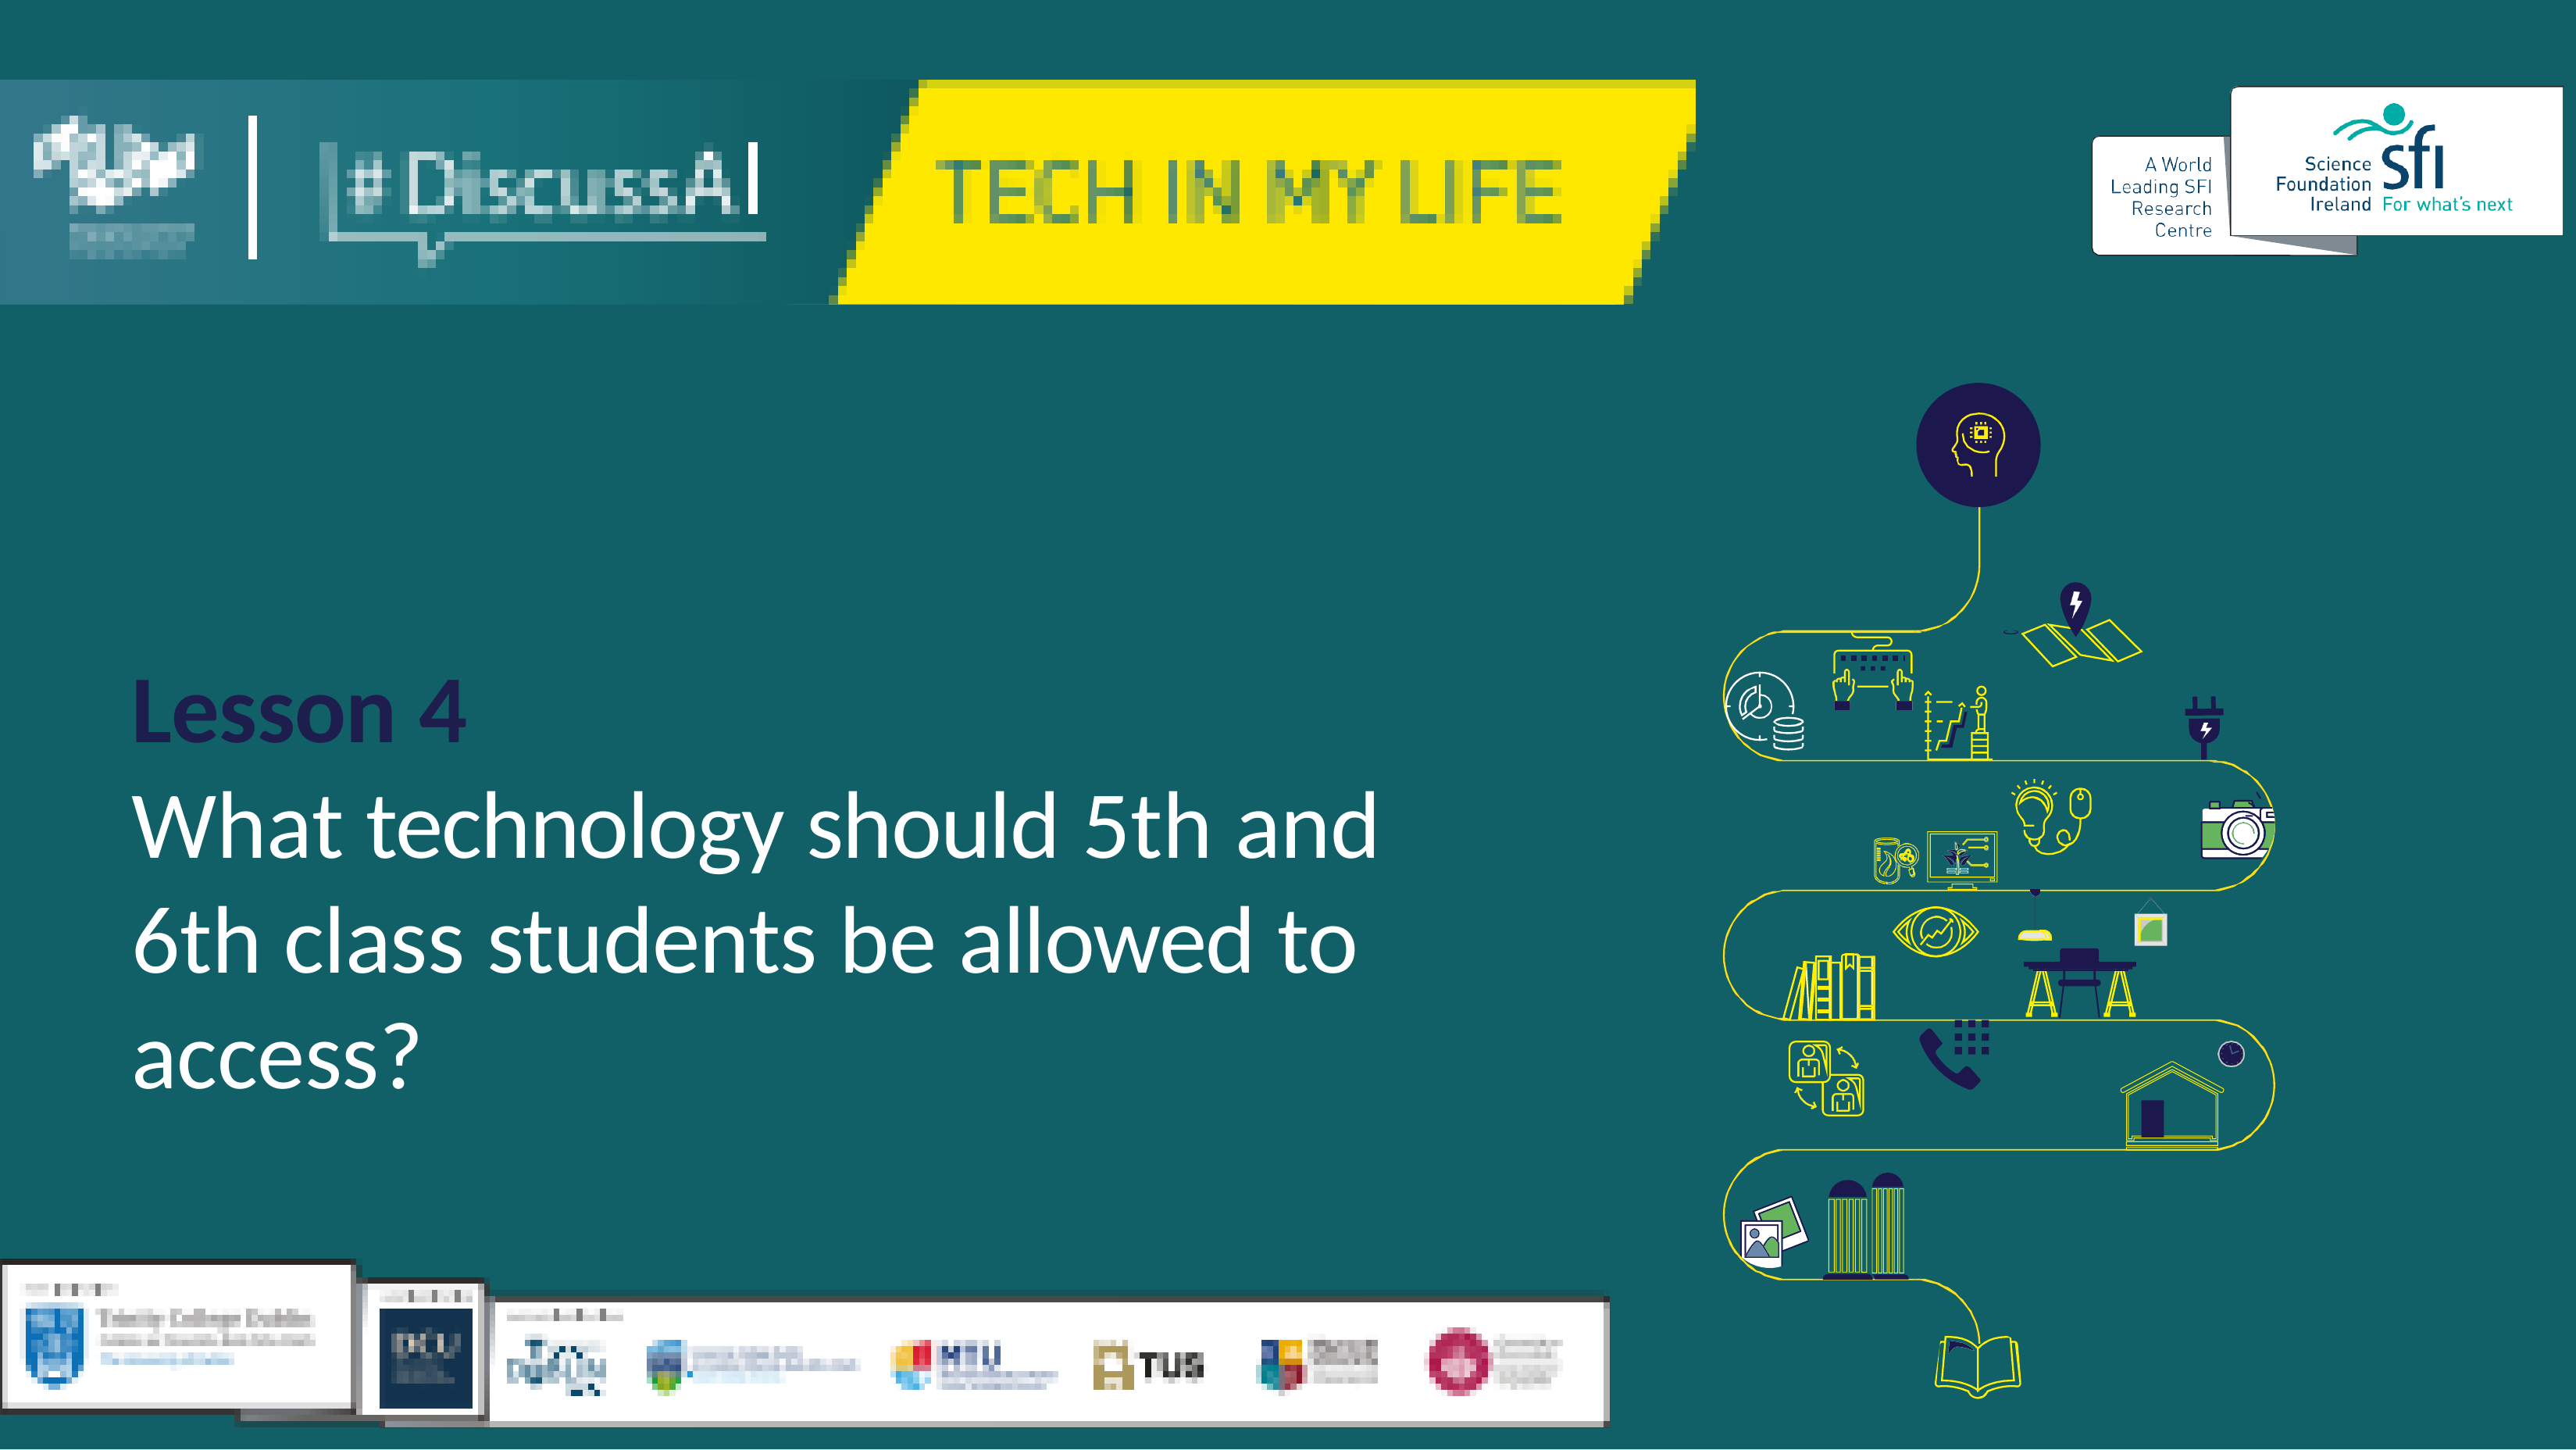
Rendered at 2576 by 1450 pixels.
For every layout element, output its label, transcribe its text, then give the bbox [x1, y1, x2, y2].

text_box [2091, 86, 2564, 256]
text_box Lesson 4 What technology should 5th and 6th class students be allowed to access? [130, 645, 1493, 1108]
picture [0, 1258, 1611, 1428]
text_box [1722, 382, 2276, 1399]
picture [0, 80, 1697, 305]
